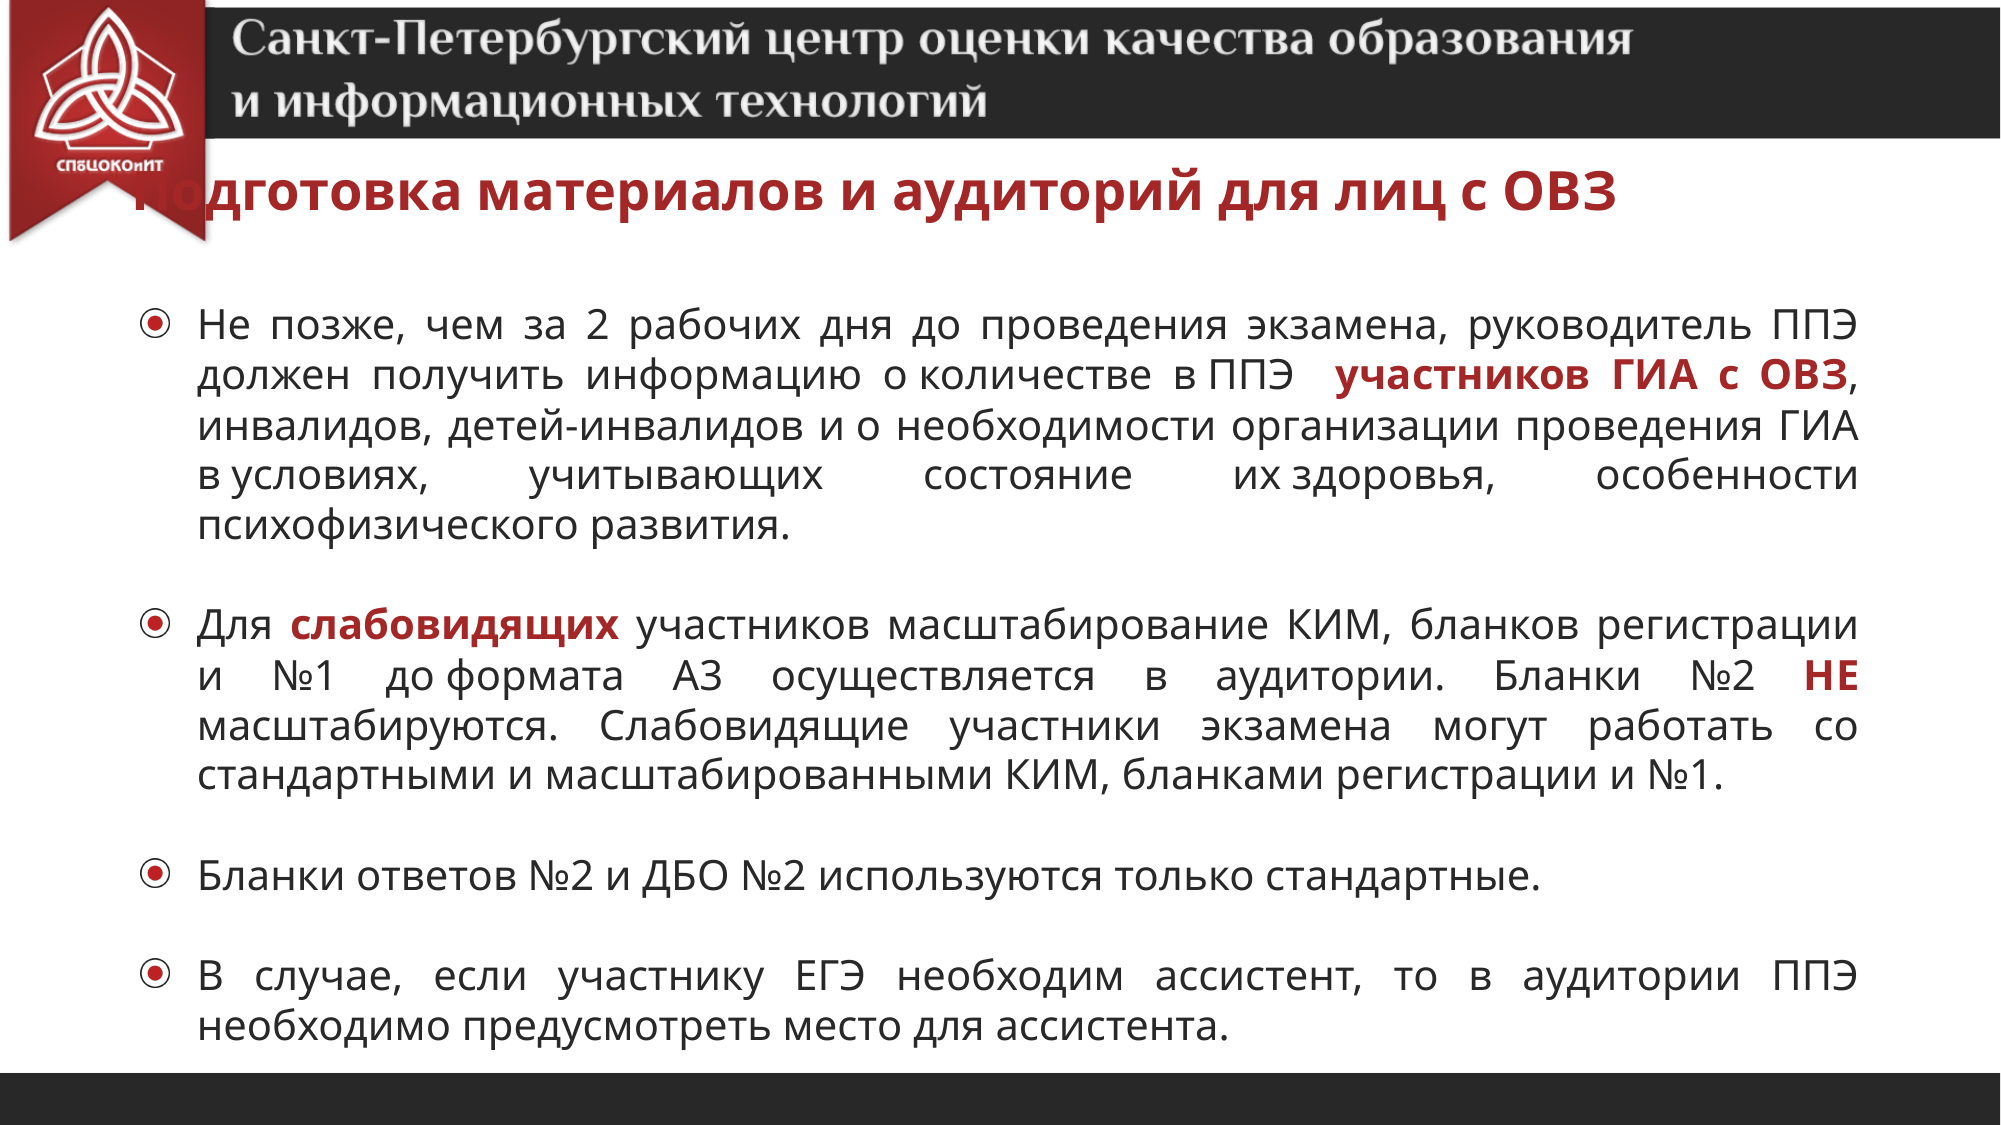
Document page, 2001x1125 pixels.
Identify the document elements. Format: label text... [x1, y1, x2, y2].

picture [0, 0, 2001, 1125]
text_box Подготовка материалов и аудиторий для лиц с ОВЗ [116, 148, 1634, 229]
text_box Не позже, чем за 2 рабочих дня до проведения экзамена, руководитель ППЭ должен получить информацию о количестве в ППЭ участников ГИА с ОВЗ, инвалидов, детей-инвалидов и о необходимости организации проведения ГИА в условиях, учитывающих состояние их здоровья, особенности психофизического развития. Для слабовидящих участников масштабирование КИМ, бланков регистрации и №1 до формата А3 осуществляется в аудитории. Бланки №2 НЕ масштабируются. Слабовидящие участники экзамена могут работать со стандартными и масштабированными КИМ, бланками регистрации и №1. Бланки ответов №2 и ДБО №2 используются только стандартные. В случае, если участнику ЕГЭ необходим ассистент, то в аудитории ППЭ необходимо предусмотреть место для ассистента. [125, 290, 1875, 1056]
